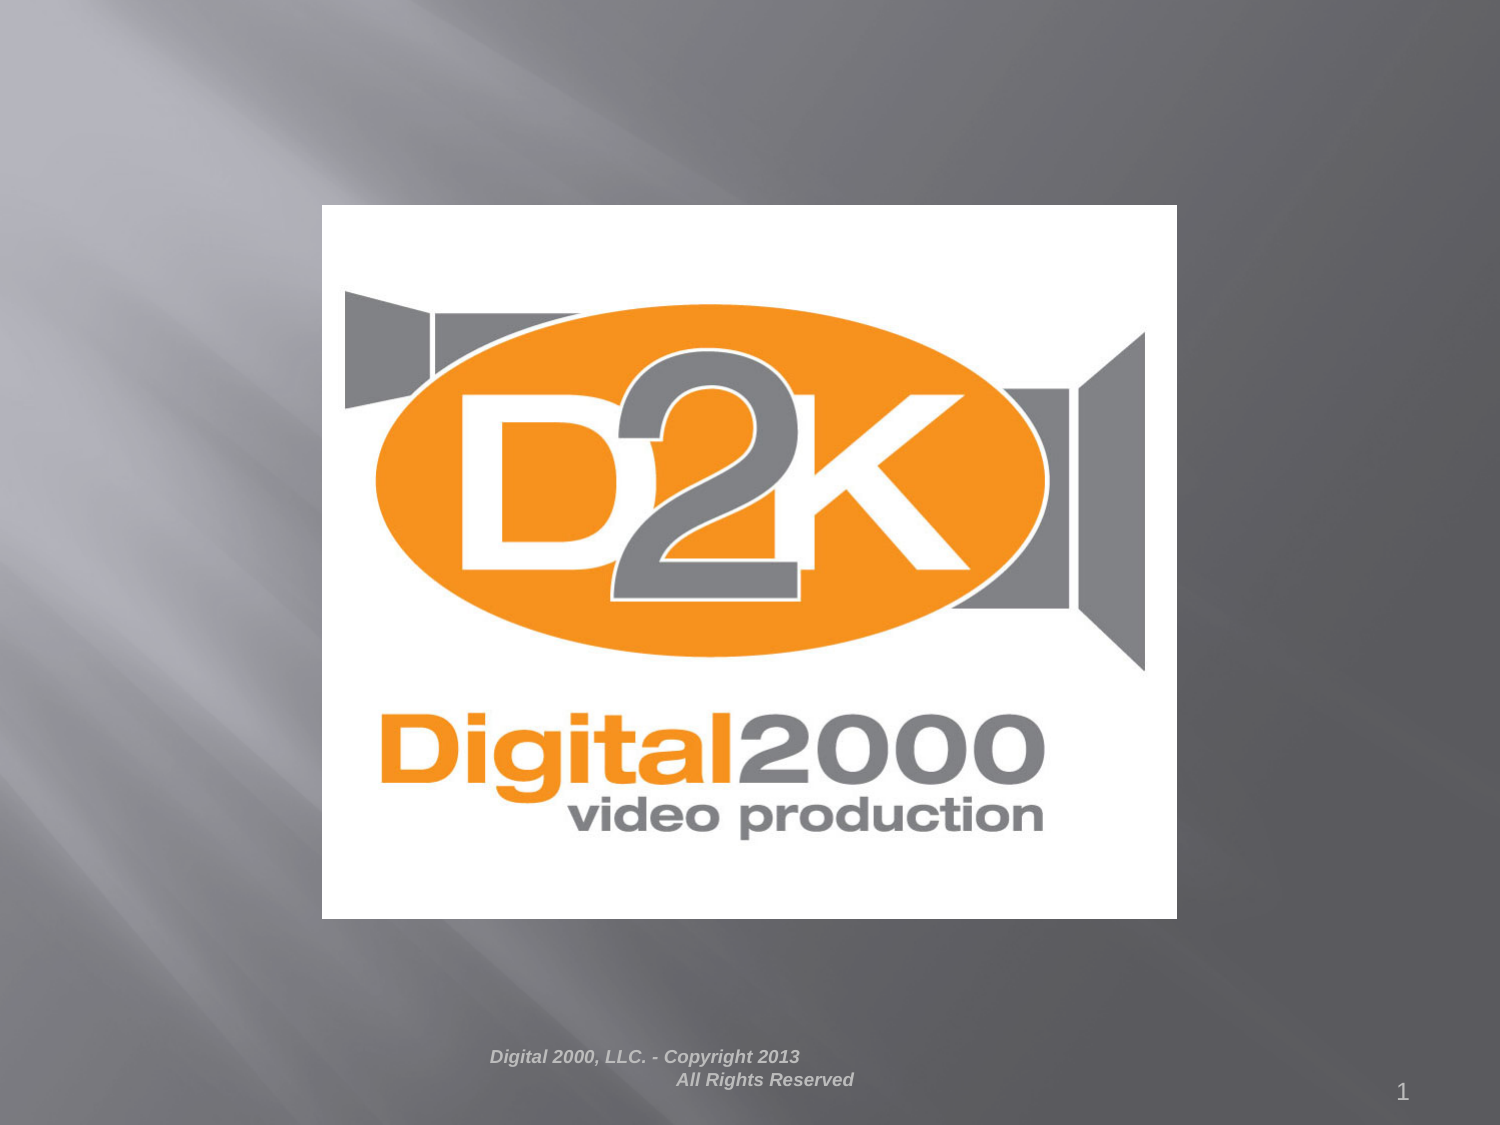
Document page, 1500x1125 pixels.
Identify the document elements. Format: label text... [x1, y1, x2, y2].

slide_number 1 [1299, 1052, 1425, 1113]
footer Digital 2000, LLC. - Copyright 2013 All Rights Reserved [474, 1037, 1025, 1100]
picture [322, 205, 1177, 920]
